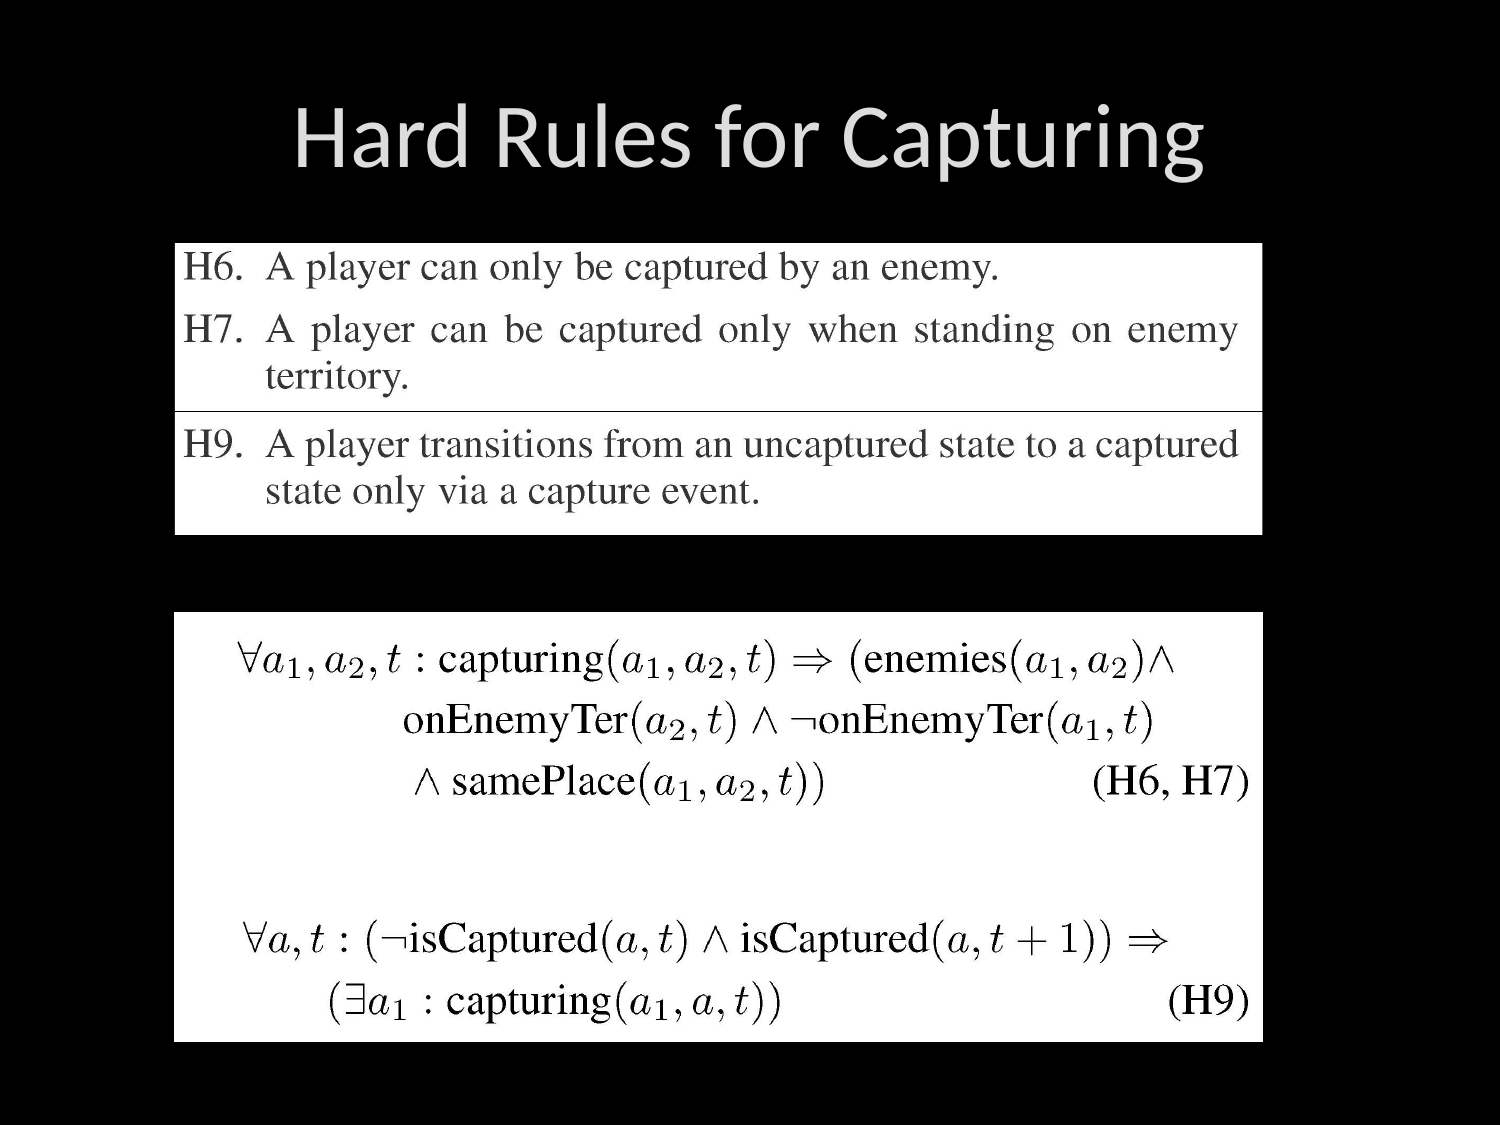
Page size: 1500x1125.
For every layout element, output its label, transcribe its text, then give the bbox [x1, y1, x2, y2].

picture [174, 243, 1263, 536]
picture [174, 612, 1263, 1043]
title Hard Rules for Capturing [112, 37, 1388, 226]
